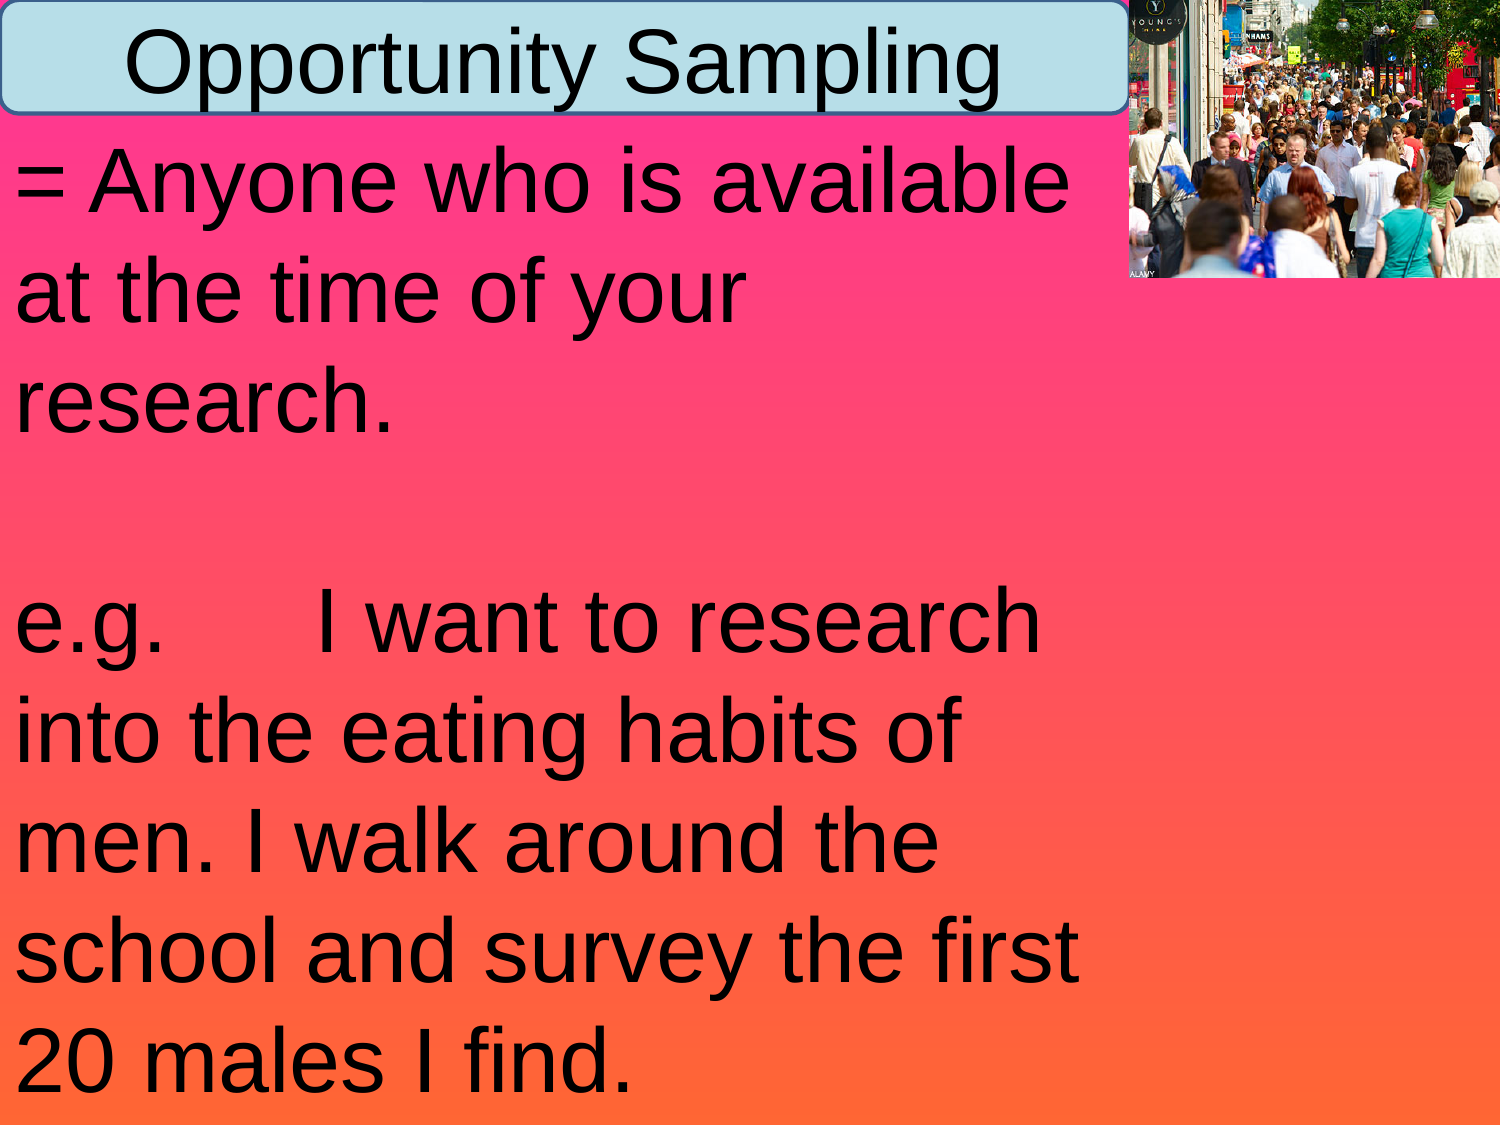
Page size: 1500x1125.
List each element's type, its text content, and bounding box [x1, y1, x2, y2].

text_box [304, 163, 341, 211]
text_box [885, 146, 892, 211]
text_box Opportunity Sampling [0, 0, 1125, 116]
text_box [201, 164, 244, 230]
text_box = Anyone who is available at the time of your research. e.g. I want to research into the eating habits of men. I walk around the school and survey the first 20 males I find. [90, 149, 148, 211]
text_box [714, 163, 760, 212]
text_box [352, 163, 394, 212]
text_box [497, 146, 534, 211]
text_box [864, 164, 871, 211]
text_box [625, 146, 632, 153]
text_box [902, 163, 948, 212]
picture [1129, 0, 1500, 278]
text_box = Anyone who is available at the time of your research. e.g. I want to research into the eating habits of men. I walk around the school and survey the first 20 males I find. [0, 254, 1122, 1118]
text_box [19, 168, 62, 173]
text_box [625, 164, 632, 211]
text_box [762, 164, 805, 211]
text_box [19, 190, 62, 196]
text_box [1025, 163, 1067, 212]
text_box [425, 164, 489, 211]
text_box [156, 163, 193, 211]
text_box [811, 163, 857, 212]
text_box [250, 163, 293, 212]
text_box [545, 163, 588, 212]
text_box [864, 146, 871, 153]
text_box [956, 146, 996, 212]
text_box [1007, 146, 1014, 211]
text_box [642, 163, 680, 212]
